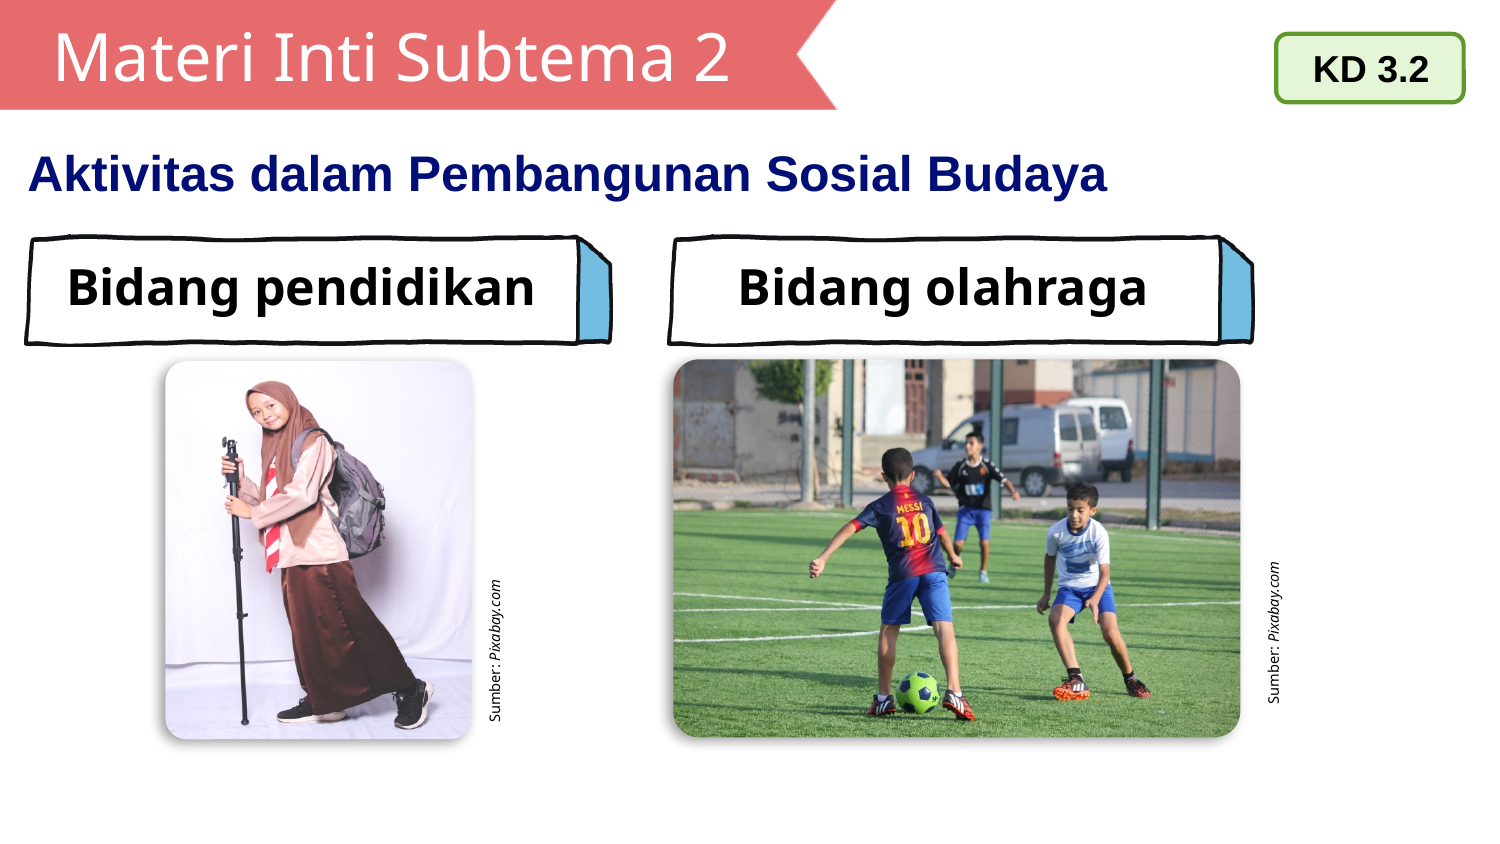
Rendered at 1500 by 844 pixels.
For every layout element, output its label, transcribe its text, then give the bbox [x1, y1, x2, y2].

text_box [24, 234, 613, 348]
picture [673, 359, 1241, 738]
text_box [1275, 33, 1464, 103]
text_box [0, 0, 838, 110]
text_box Aktivitas dalam Pembangunan Sosial Budaya [12, 134, 1251, 209]
picture [165, 360, 472, 740]
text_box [667, 234, 1256, 348]
text_box Sumber: Pixabay.com [1256, 415, 1290, 720]
text_box Sumber: Pixabay.com [478, 434, 511, 738]
